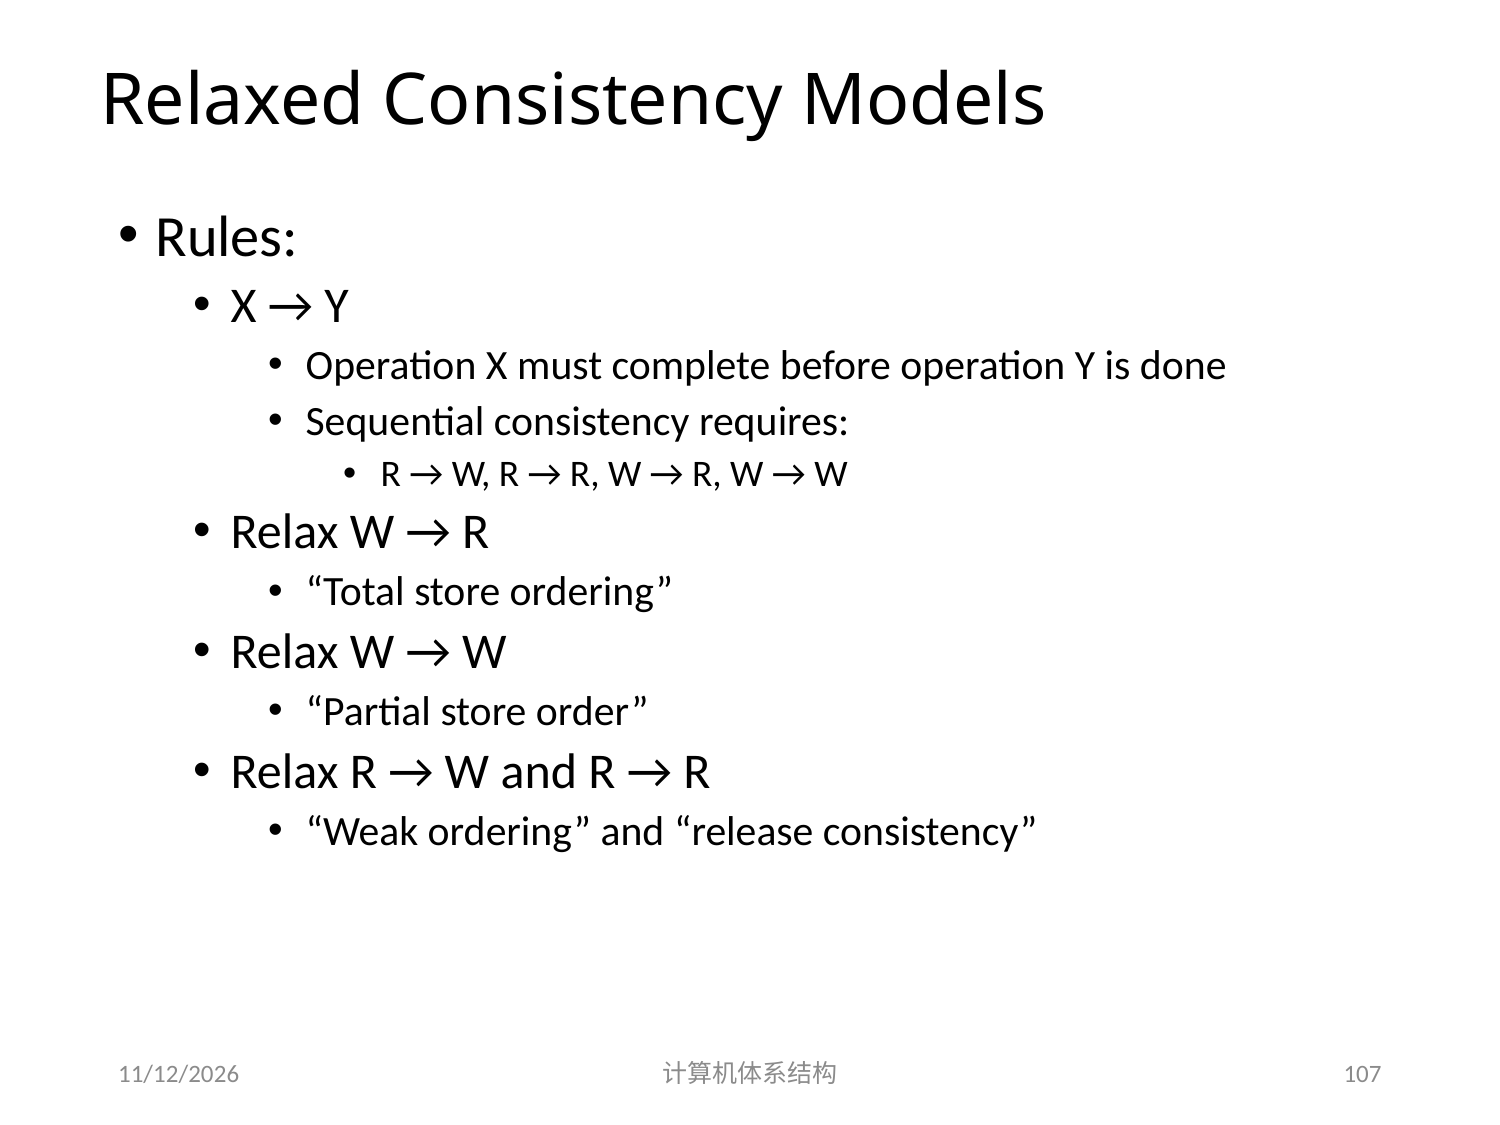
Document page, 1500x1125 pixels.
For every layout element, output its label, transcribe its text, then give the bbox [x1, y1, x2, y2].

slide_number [103, 1042, 441, 1103]
list Rules: X → Y Operation X must complete before operation Y is done Sequential consistency requires: R → W, R → R, W → R, W → W Relax W → R “Total store ordering” Relax W → W “Partial store order” Relax R → W and R → R “Weak ordering” and “release consistency” [103, 198, 1397, 1014]
title Relaxed Consistency Models [85, 55, 1380, 148]
slide_number 107 [1059, 1042, 1397, 1103]
footer 计算机体系结构 [496, 1042, 1004, 1103]
